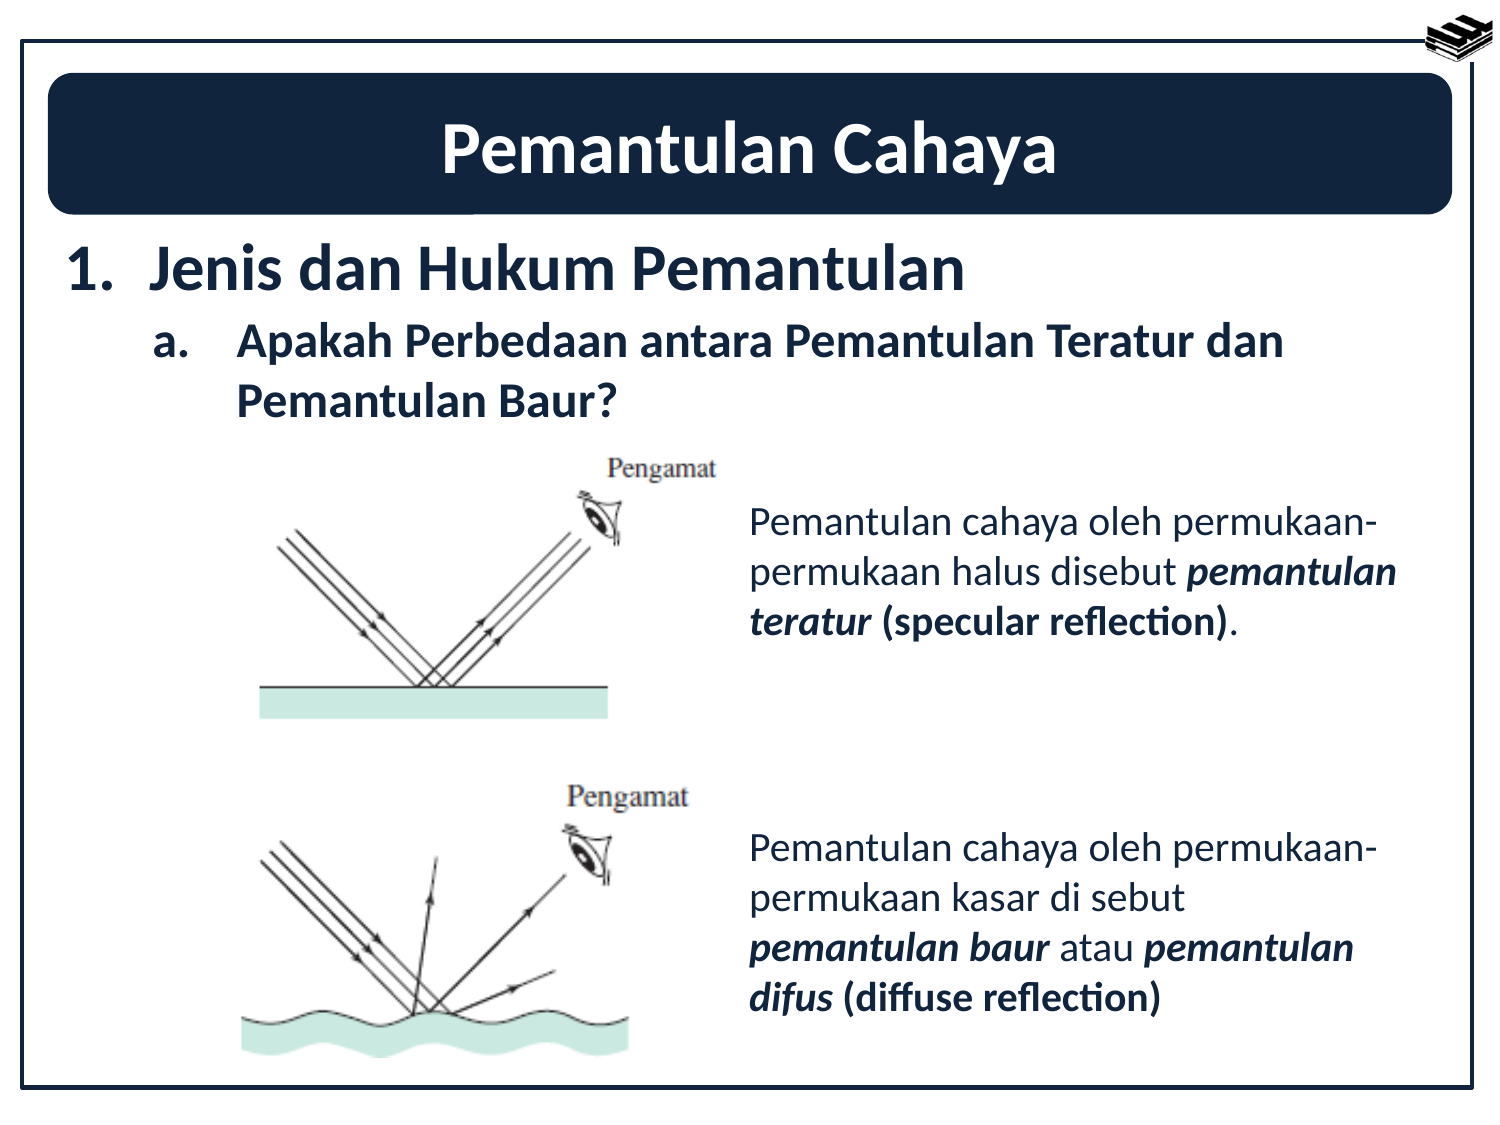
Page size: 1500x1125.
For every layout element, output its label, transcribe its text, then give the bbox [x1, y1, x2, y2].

picture [1425, 11, 1493, 62]
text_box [212, 749, 1401, 1059]
text_box Apakah Perbedaan antara Pemantulan Teratur dan Pemantulan Baur? [137, 299, 1450, 435]
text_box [237, 445, 1500, 726]
list Jenis dan Hukum Pemantulan [50, 216, 1400, 317]
text_box Pemantulan Cahaya [47, 72, 1453, 215]
